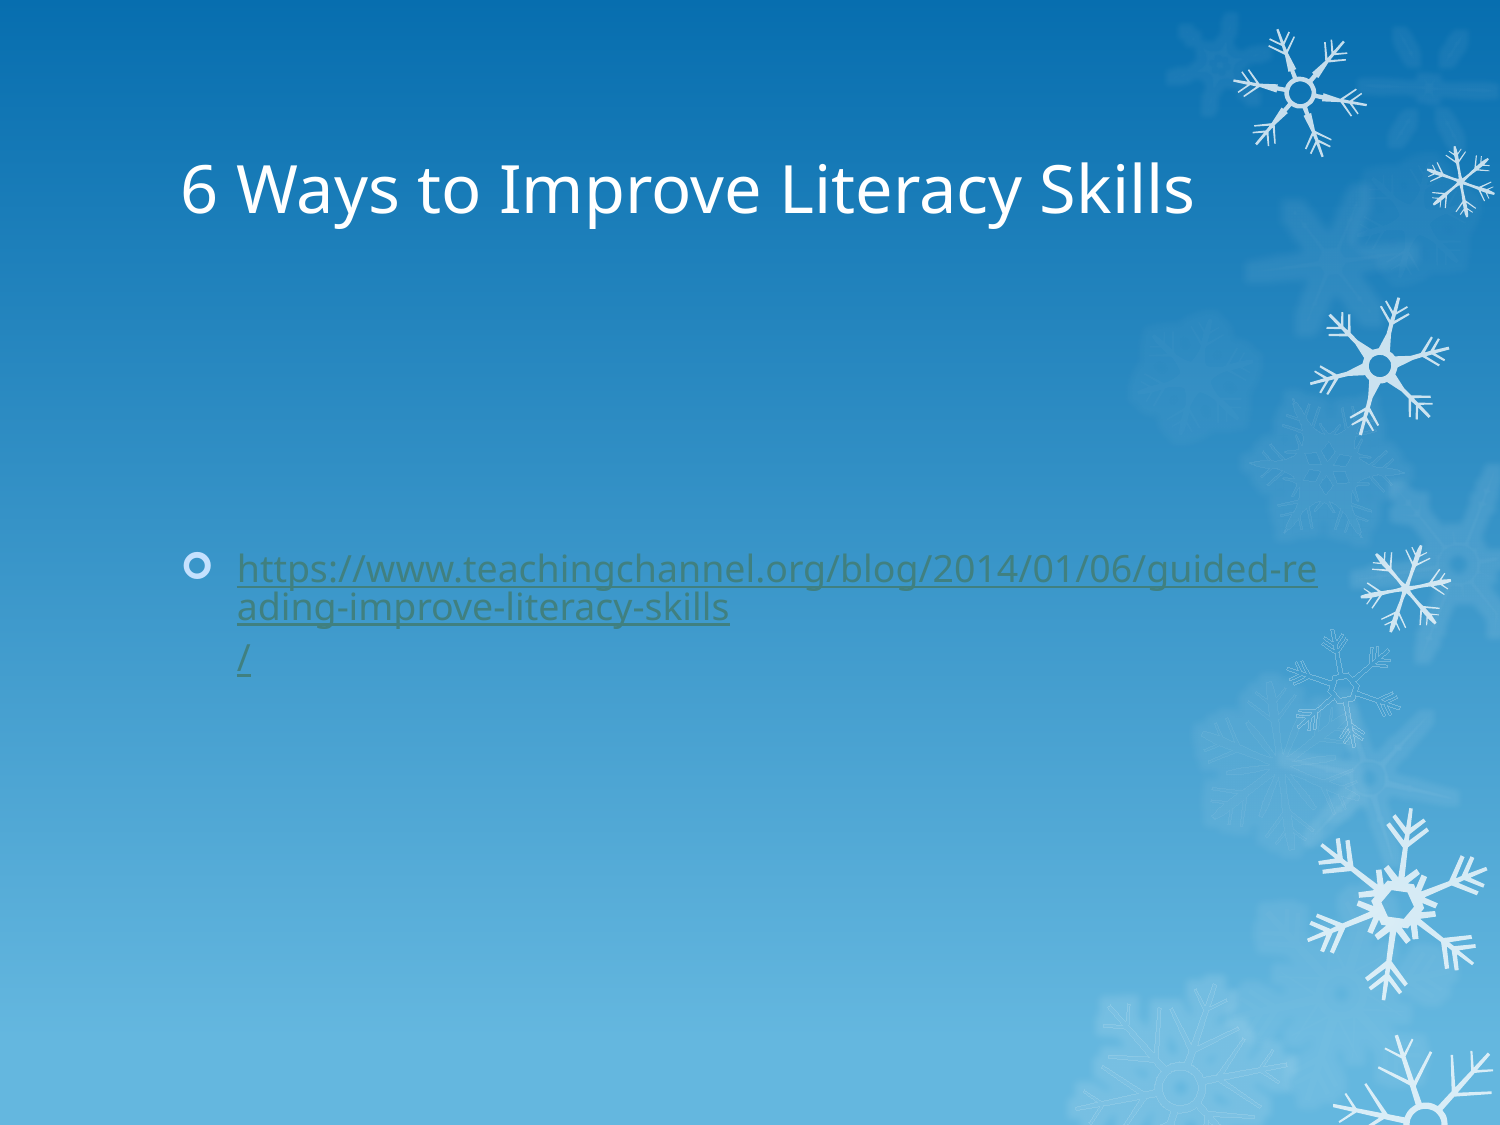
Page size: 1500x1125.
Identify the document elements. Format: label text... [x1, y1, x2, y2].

list https://www.teachingchannel.org/blog/2014/01/06/guided-reading-improve-literacy-skills/ [165, 296, 1335, 962]
title 6 Ways to Improve Literacy Skills [165, 110, 1335, 263]
